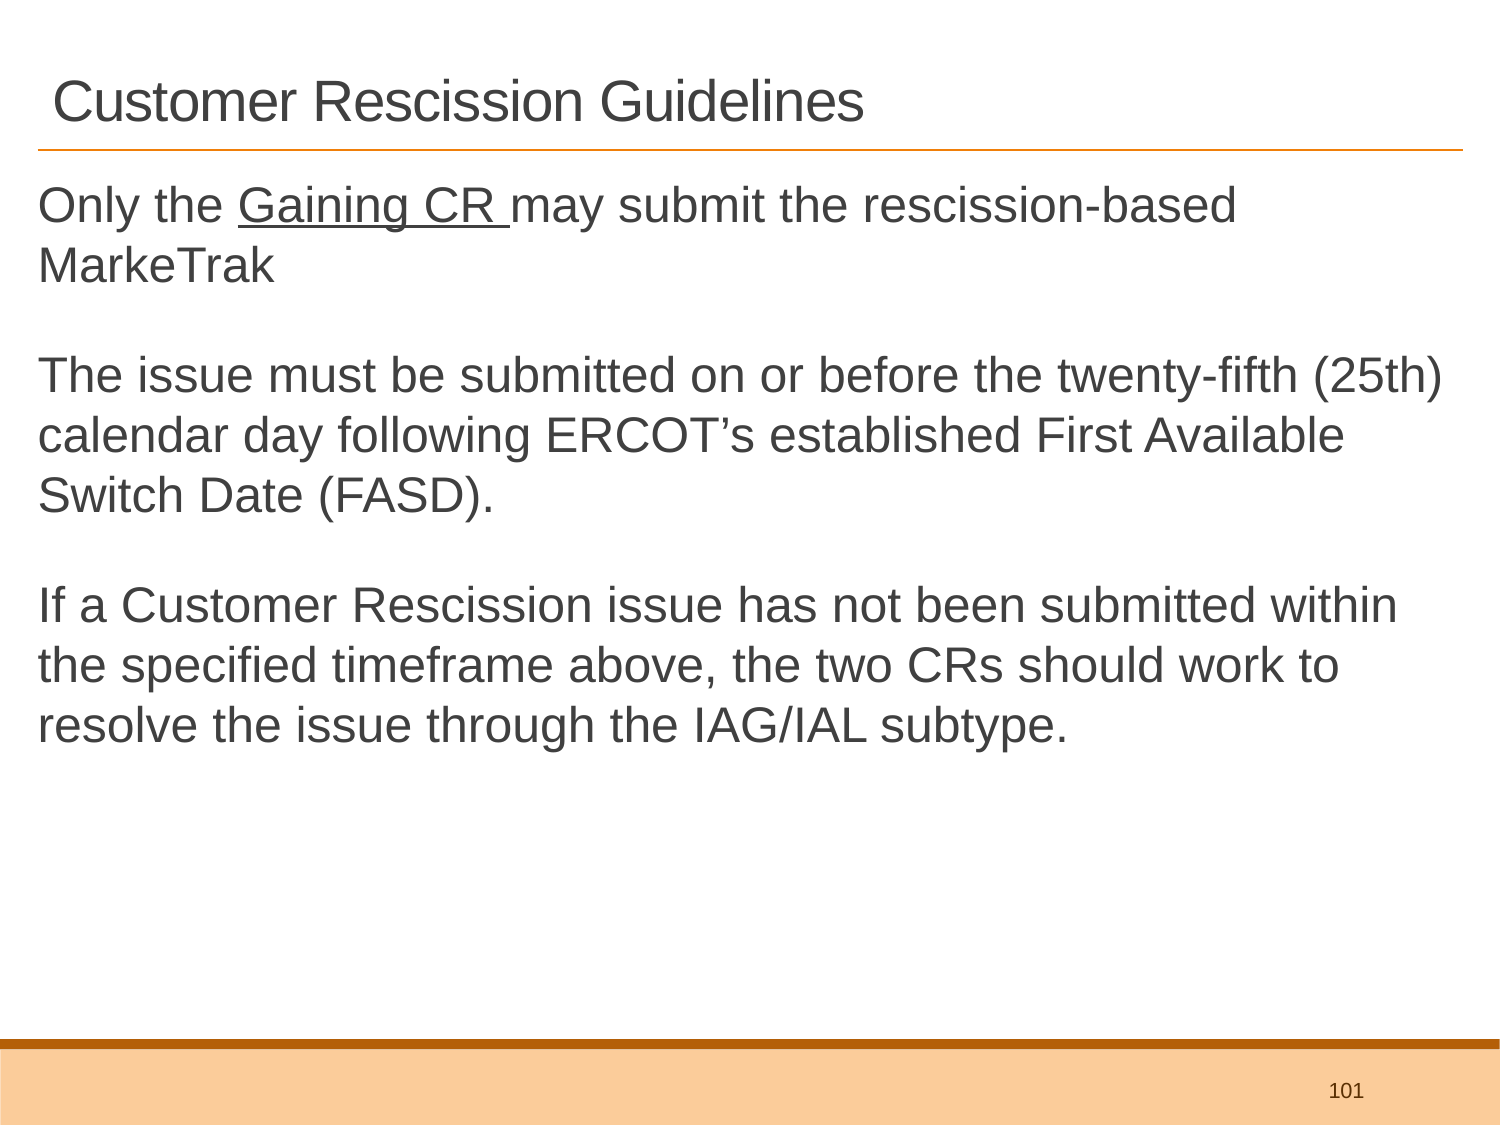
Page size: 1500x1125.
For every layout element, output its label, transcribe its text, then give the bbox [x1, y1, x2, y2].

slide_number 101 [1218, 1059, 1380, 1120]
title Customer Rescission Guidelines [37, 37, 1275, 141]
list Only the Gaining CR may submit the rescission-based MarkeTrak The issue must be submitted on or before the twenty-fifth (25th) calendar day following ERCOT’s established First Available Switch Date (FASD). If a Customer Rescission issue has not been submitted within the specified timeframe above, the two CRs should work to resolve the issue through the IAG/IAL subtype. [37, 164, 1463, 763]
